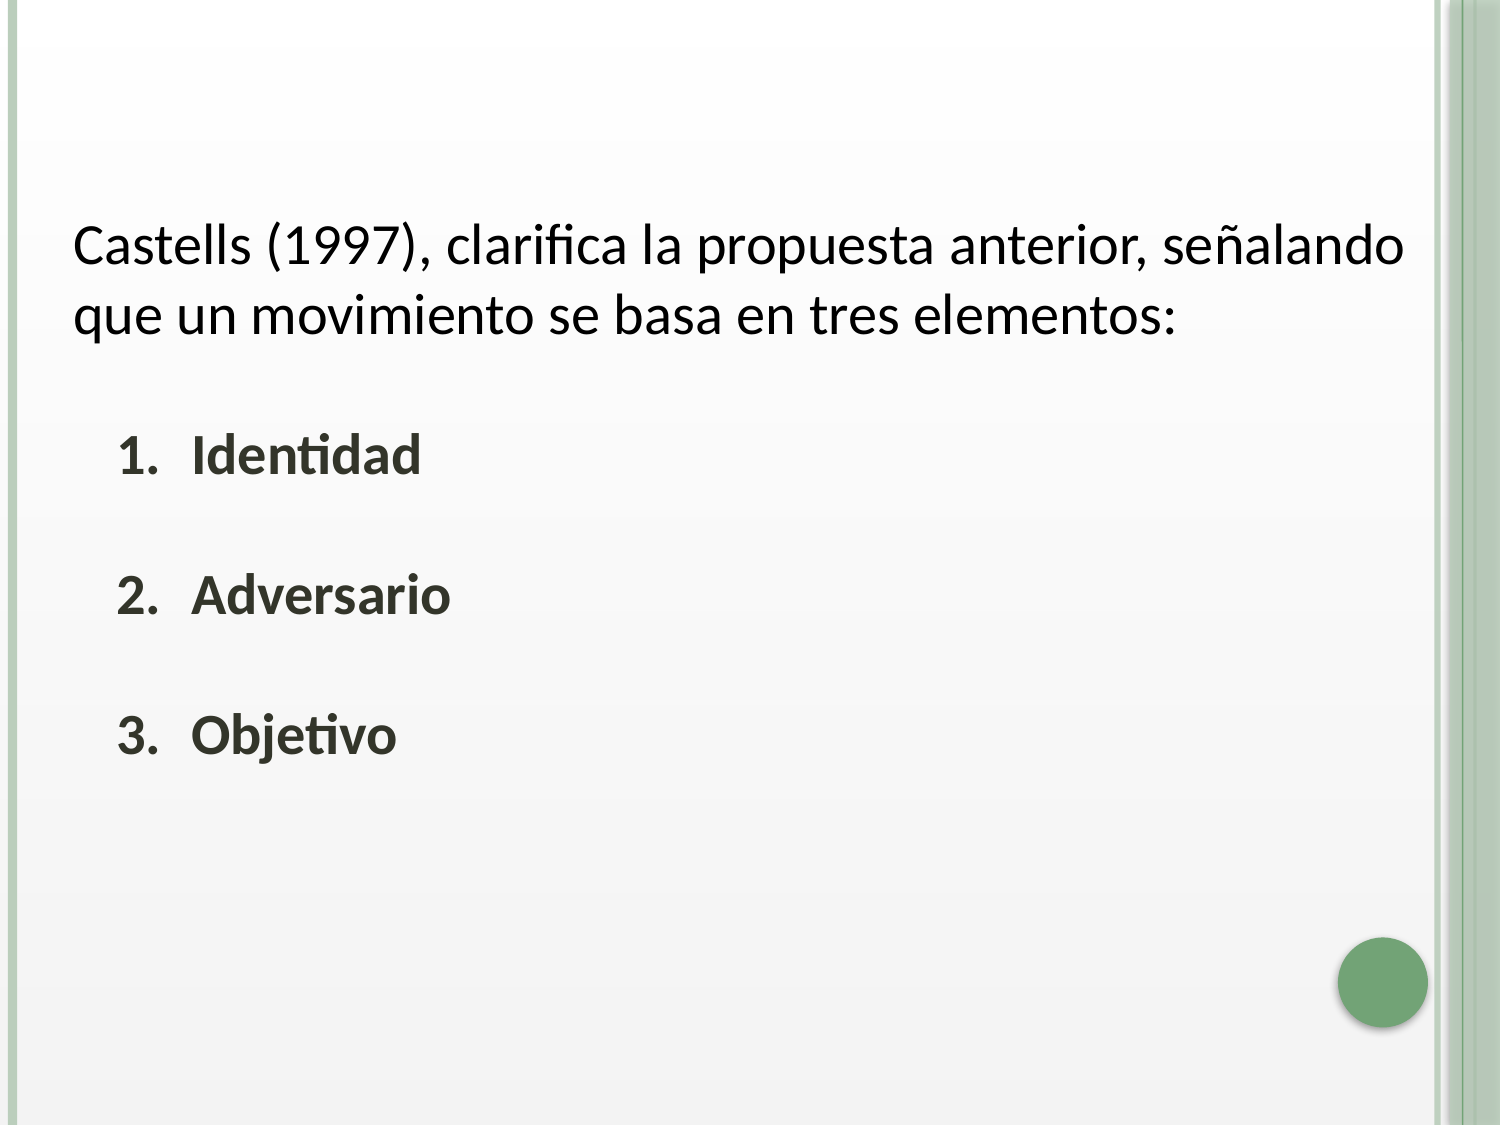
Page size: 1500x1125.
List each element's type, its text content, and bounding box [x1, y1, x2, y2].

text_box Castells (1997), clarifica la propuesta anterior, señalando que un movimiento se basa en tres elementos: Identidad Adversario Objetivo [58, 199, 1430, 774]
